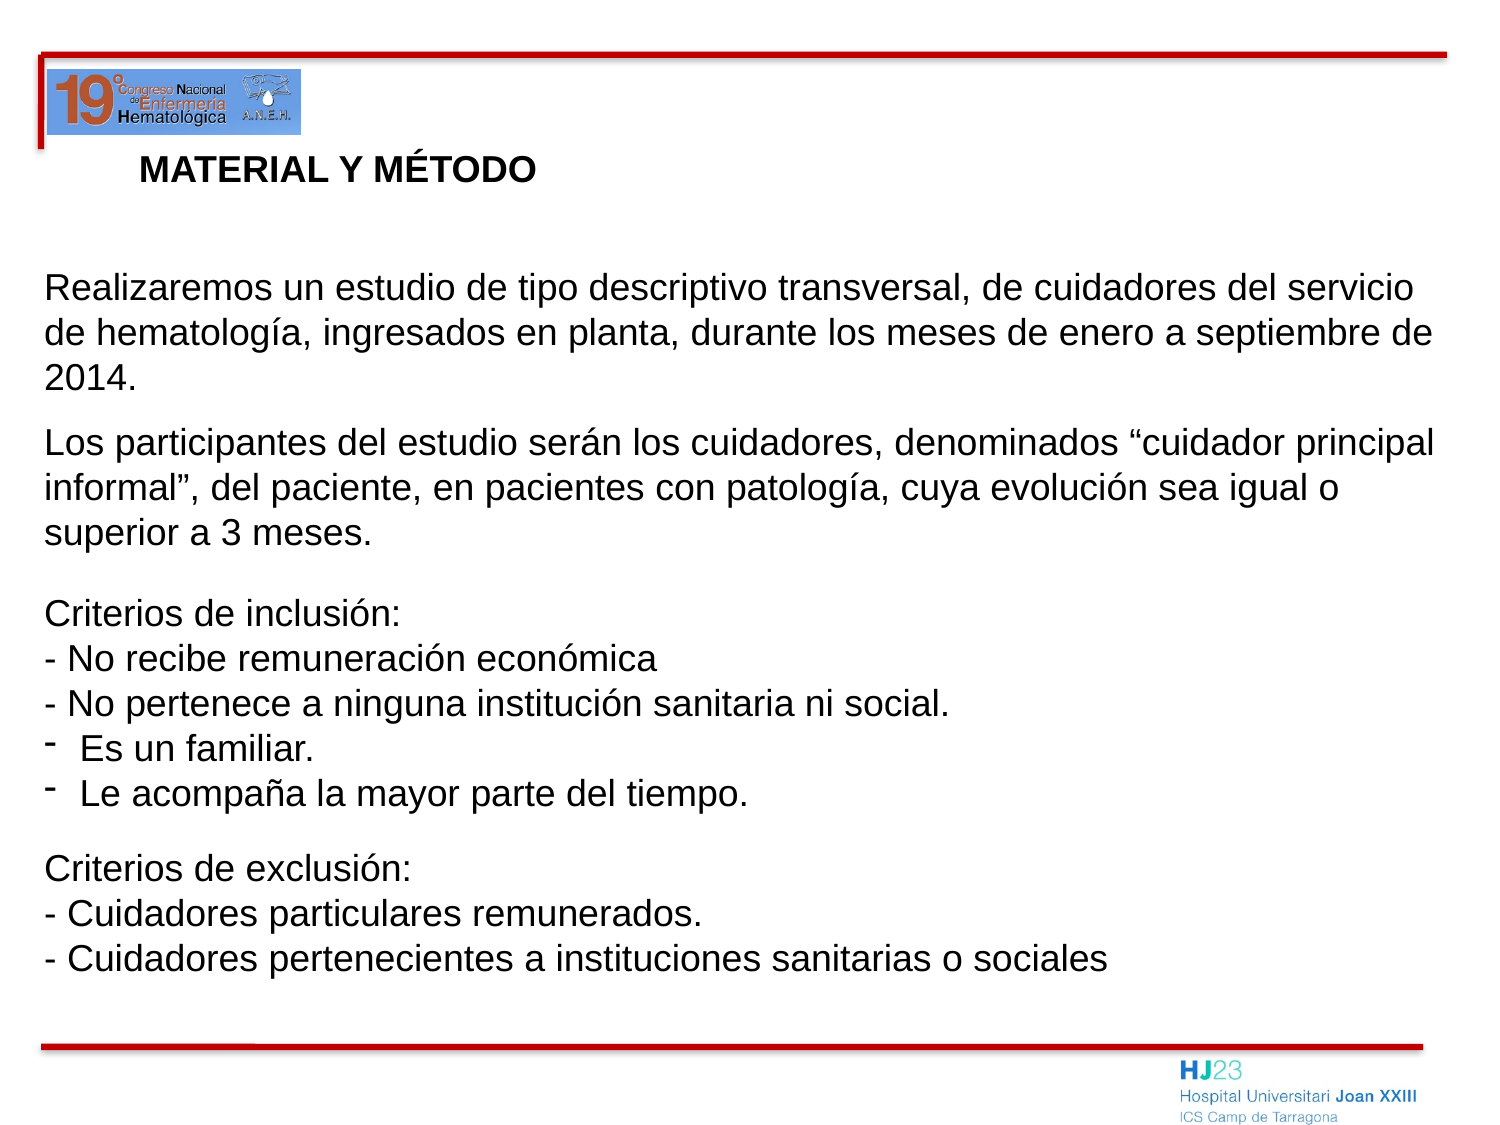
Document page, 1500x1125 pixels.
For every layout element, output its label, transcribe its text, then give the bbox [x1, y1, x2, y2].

text_box Realizaremos un estudio de tipo descriptivo transversal, de cuidadores del servicio de hematología, ingresados en planta, durante los meses de enero a septiembre de 2014. [29, 255, 1459, 410]
text_box MATERIAL Y MÉTODO [123, 137, 592, 197]
picture [46, 69, 301, 135]
text_box Criterios de inclusión: - No recibe remuneración económica - No pertenece a ninguna institución sanitaria ni social. Es un familiar. Le acompaña la mayor parte del tiempo. [29, 581, 1471, 867]
text_box Los participantes del estudio serán los cuidadores, denominados “cuidador principal informal”, del paciente, en pacientes con patología, cuya evolución sea igual o superior a 3 meses. [29, 410, 1459, 561]
text_box [37, 62, 45, 150]
picture [1174, 1058, 1421, 1125]
text_box Criterios de exclusión: - Cuidadores particulares remunerados. - Cuidadores pertenecientes a instituciones sanitarias o sociales [29, 867, 1354, 986]
text_box [41, 51, 1447, 58]
text_box [41, 1043, 1424, 1051]
